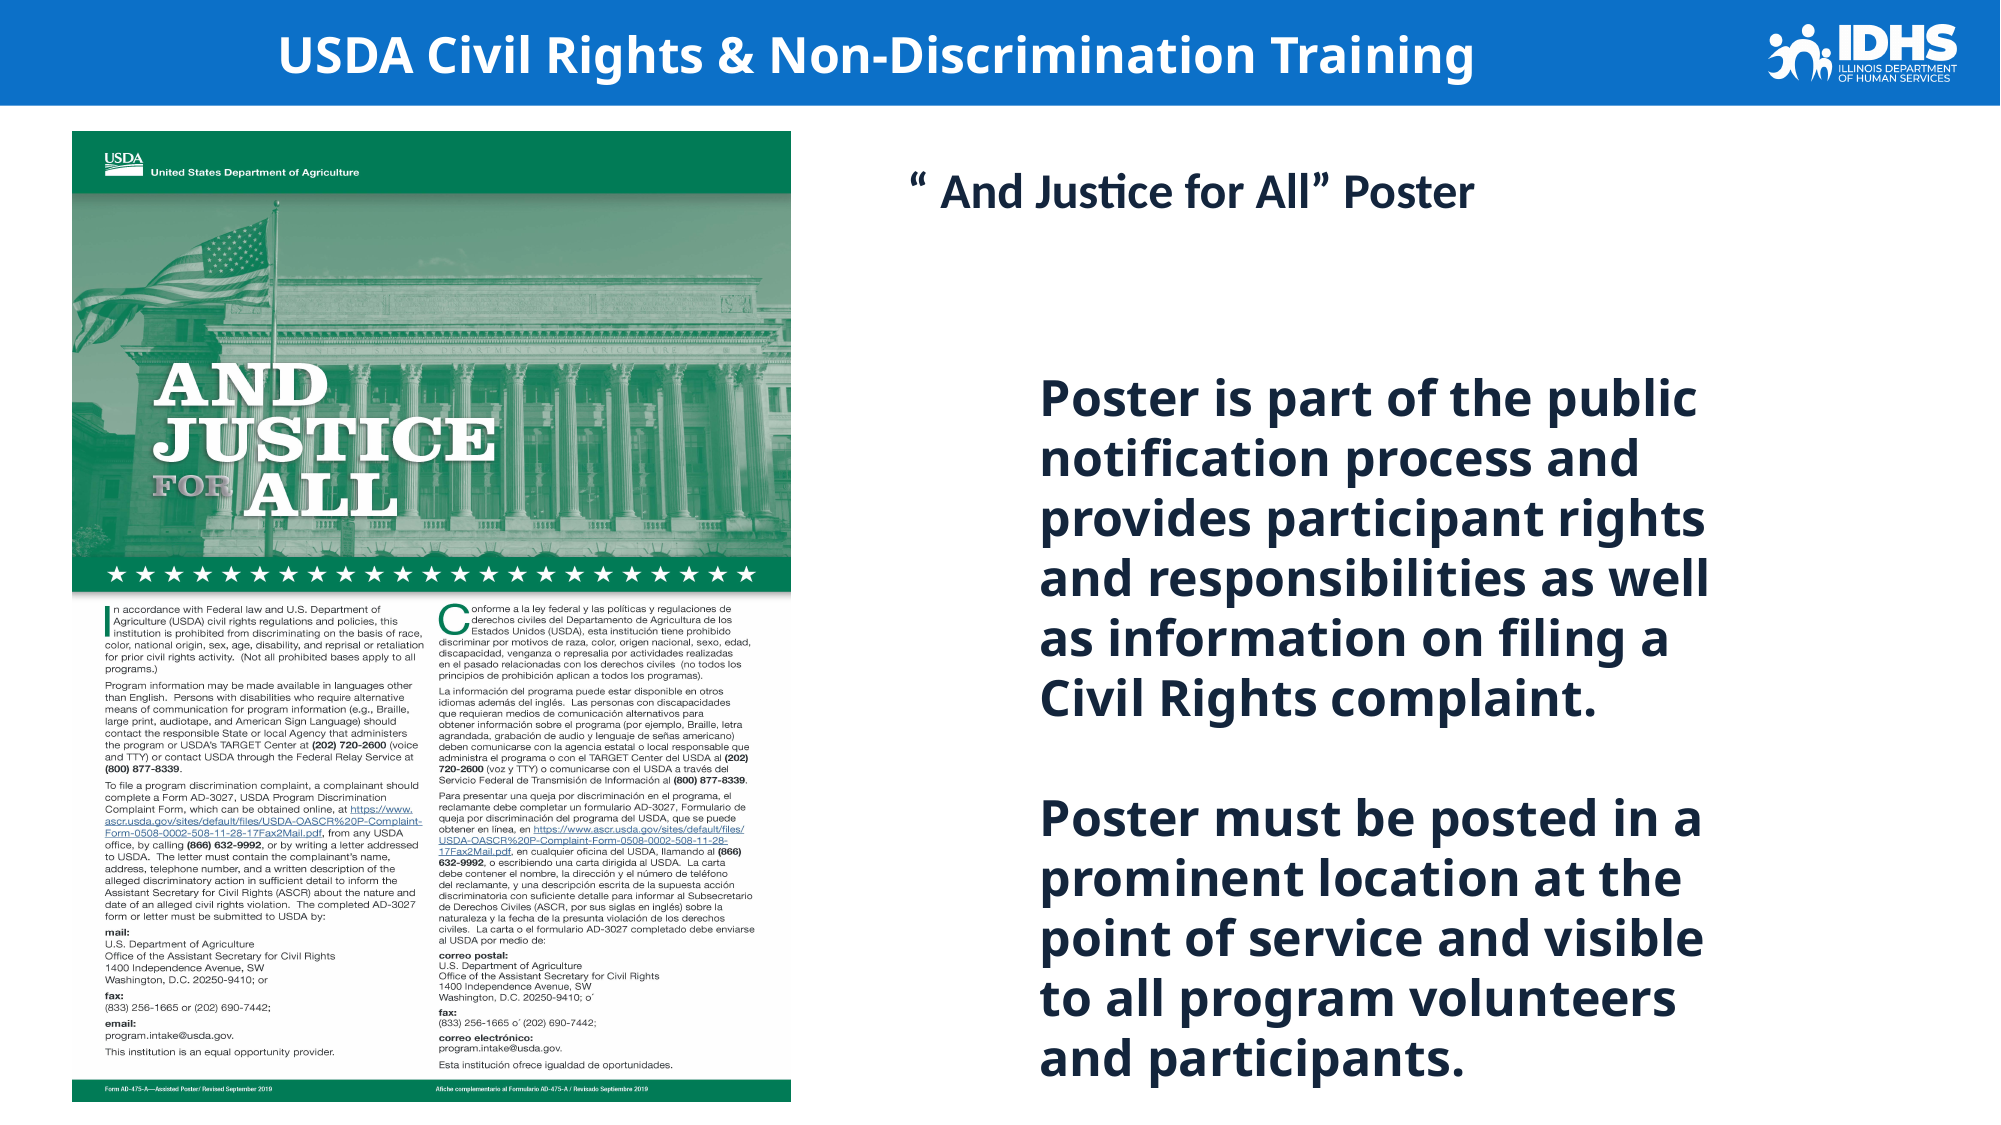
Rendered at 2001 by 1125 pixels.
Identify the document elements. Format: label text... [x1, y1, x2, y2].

text_box “ And Justice for All” Poster [791, 150, 1569, 226]
list [791, 329, 1860, 975]
picture [72, 131, 791, 1102]
text_box Poster is part of the public notification process and provides participant rights and responsibilities as well as information on filing a Civil Rights complaint. Poster must be posted in a prominent location at the point of service and visible to all program volunteers and participants. [1024, 358, 1739, 1094]
title USDA Civil Rights & Non-Discrimination Training [43, 19, 1712, 96]
picture [1768, 24, 1957, 82]
